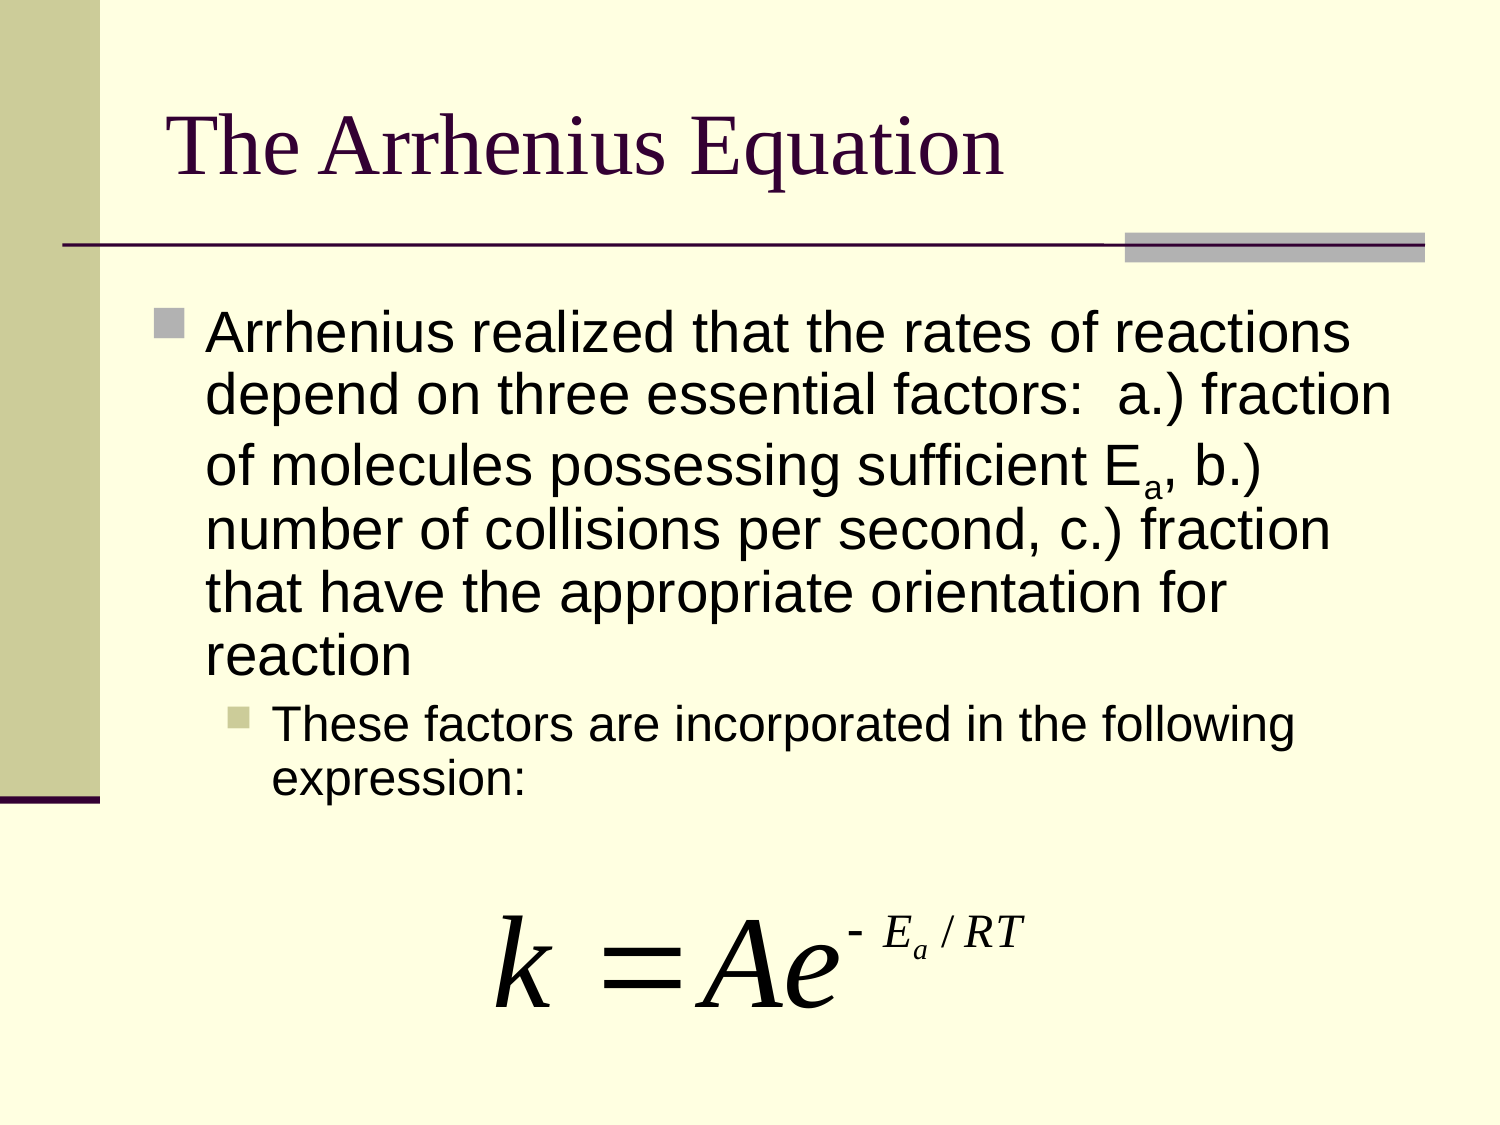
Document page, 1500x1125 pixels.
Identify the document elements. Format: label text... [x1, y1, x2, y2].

list Arrhenius realized that the rates of reactions depend on three essential factors: a.) fraction of molecules possessing sufficient Ea, b.) number of collisions per second, c.) fraction that have the appropriate orientation for reaction These factors are incorporated in the following expression: [134, 294, 1455, 829]
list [482, 893, 1041, 1026]
title The Arrhenius Equation [149, 45, 1426, 234]
